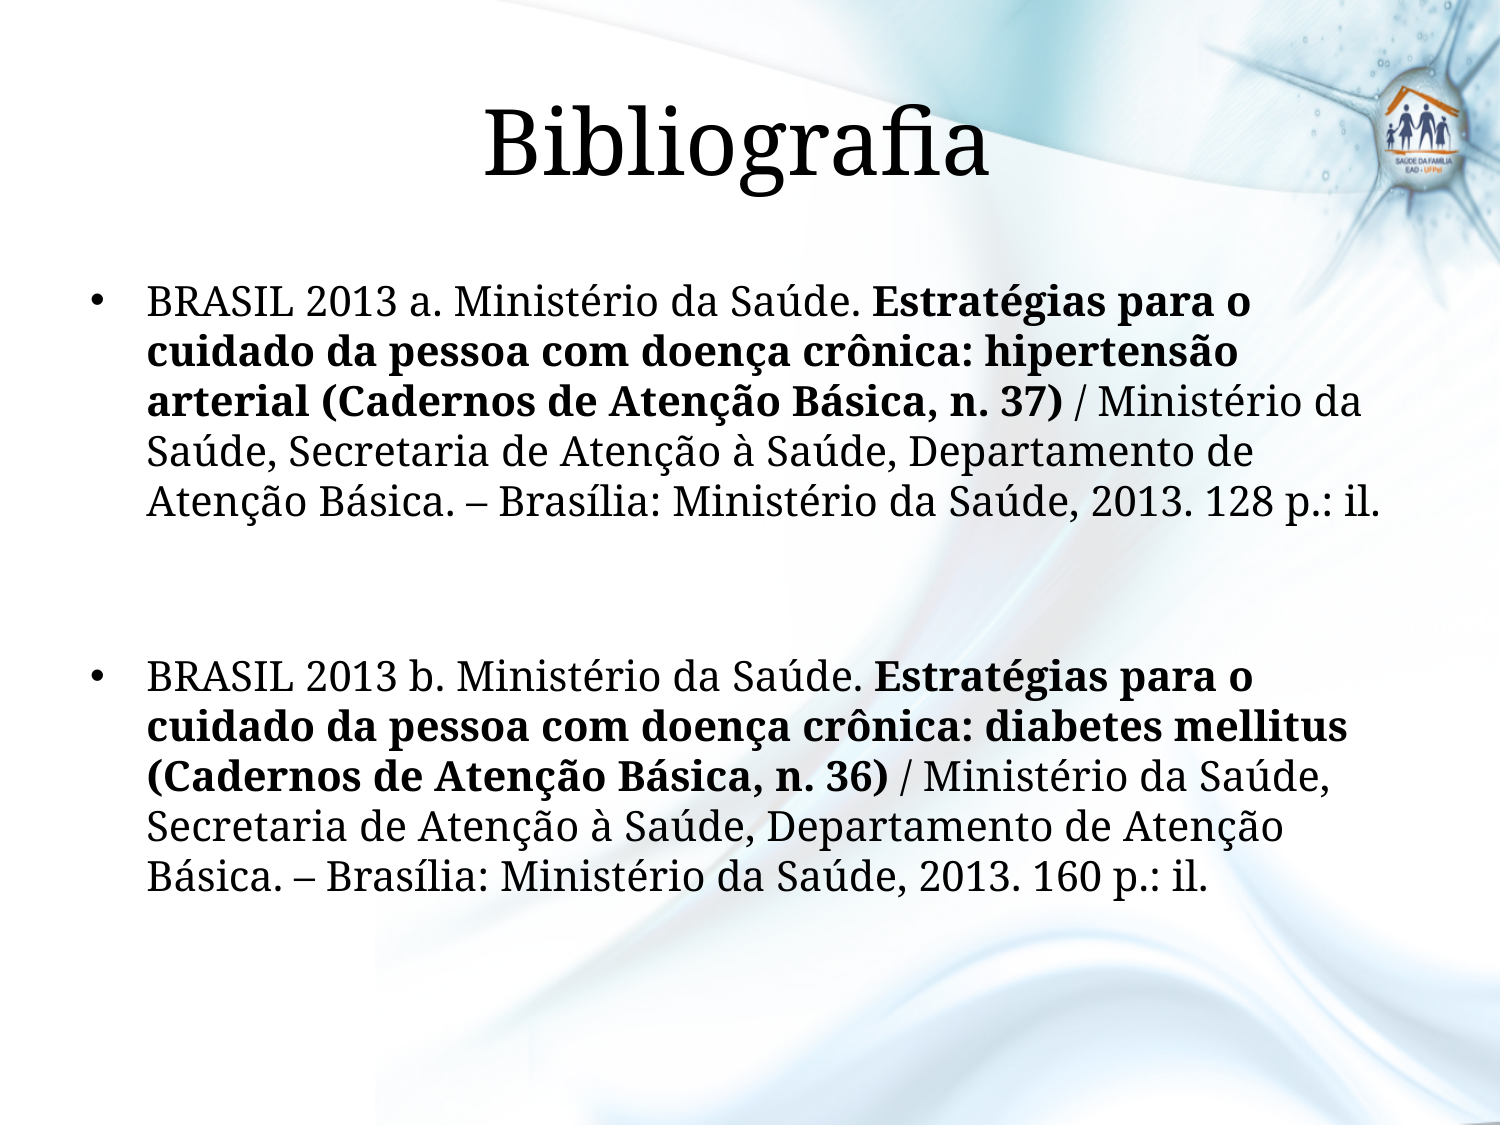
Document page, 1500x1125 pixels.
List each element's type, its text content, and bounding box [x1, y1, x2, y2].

title Bibliografia [74, 44, 1426, 233]
list BRASIL 2013 a. Ministério da Saúde. Estratégias para o cuidado da pessoa com doença crônica: hipertensão arterial (Cadernos de Atenção Básica, n. 37) / Ministério da Saúde, Secretaria de Atenção à Saúde, Departamento de Atenção Básica. – Brasília: Ministério da Saúde, 2013. 128 p.: il. BRASIL 2013 b. Ministério da Saúde. Estratégias para o cuidado da pessoa com doença crônica: diabetes mellitus (Cadernos de Atenção Básica, n. 36) / Ministério da Saúde, Secretaria de Atenção à Saúde, Departamento de Atenção Básica. – Brasília: Ministério da Saúde, 2013. 160 p.: il. [74, 266, 1426, 1010]
picture [375, 0, 1500, 1125]
